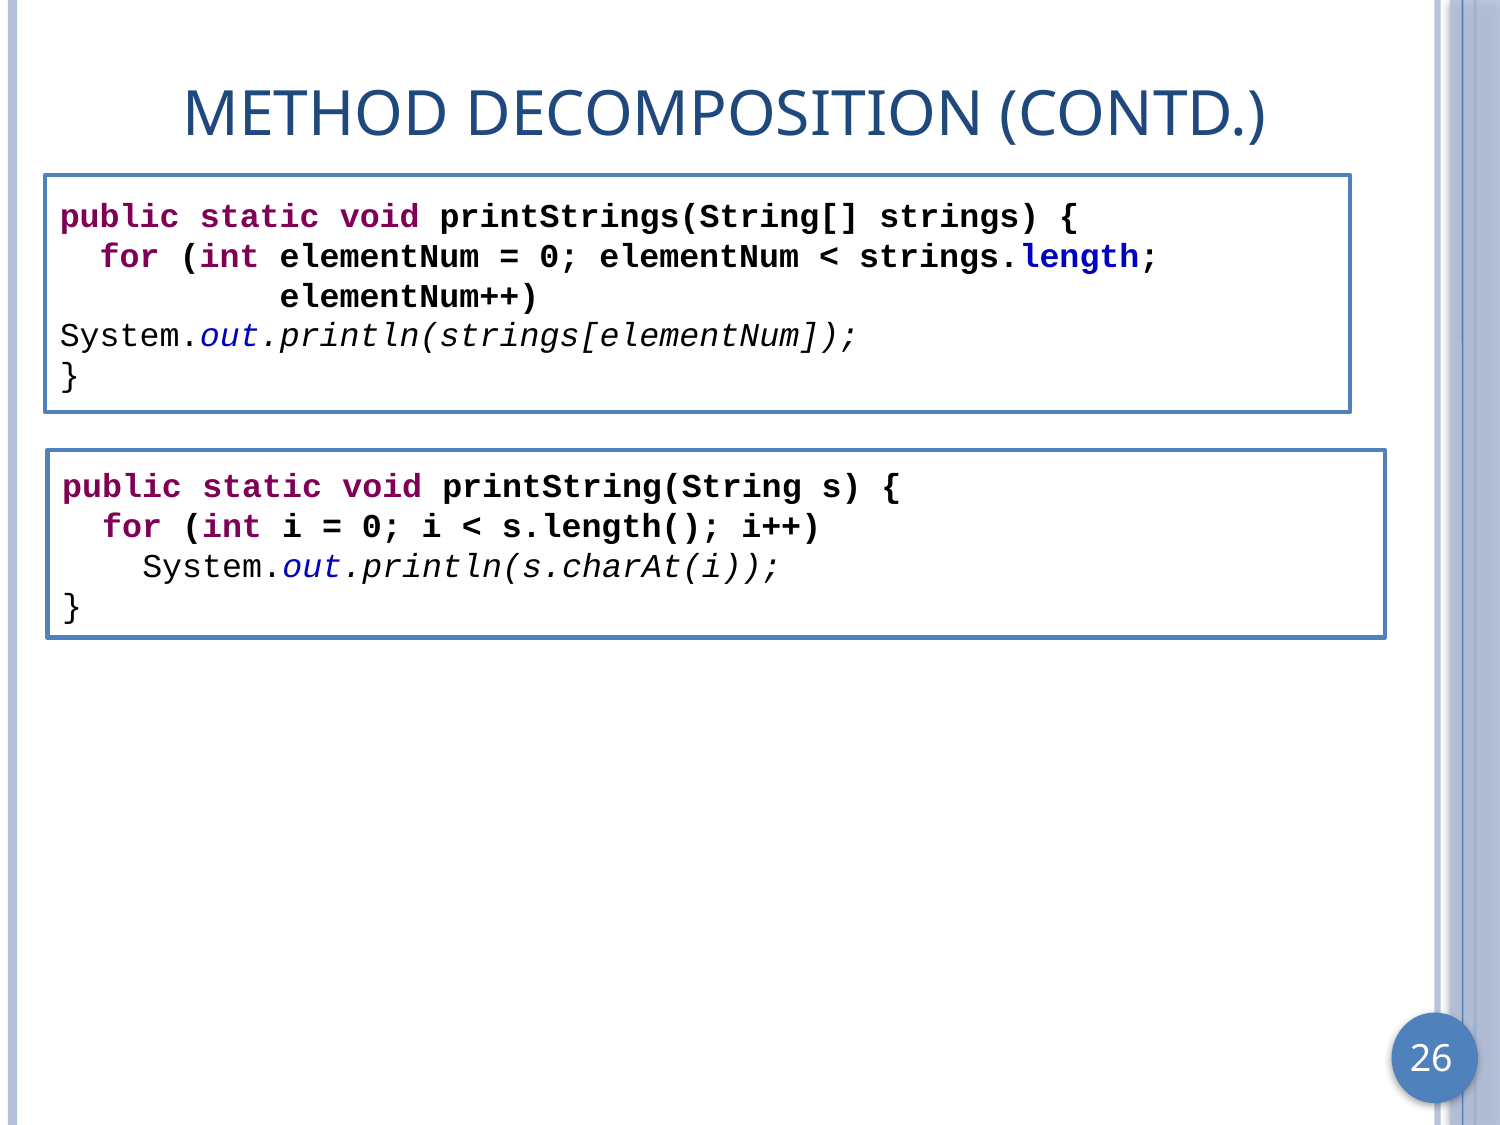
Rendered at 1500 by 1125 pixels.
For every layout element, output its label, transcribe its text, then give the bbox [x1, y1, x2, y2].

text_box public static void printStrings(String[] strings) { for (int elementNum = 0; elementNum < strings.length; elementNum++) System.out.println(strings[elementNum]); } [43, 173, 1352, 414]
title Method Decomposition (Contd.) [75, 45, 1375, 175]
text_box public static void printString(String s) { for (int i = 0; i < s.length(); i++) System.out.println(s.charAt(i)); } [45, 448, 1387, 640]
